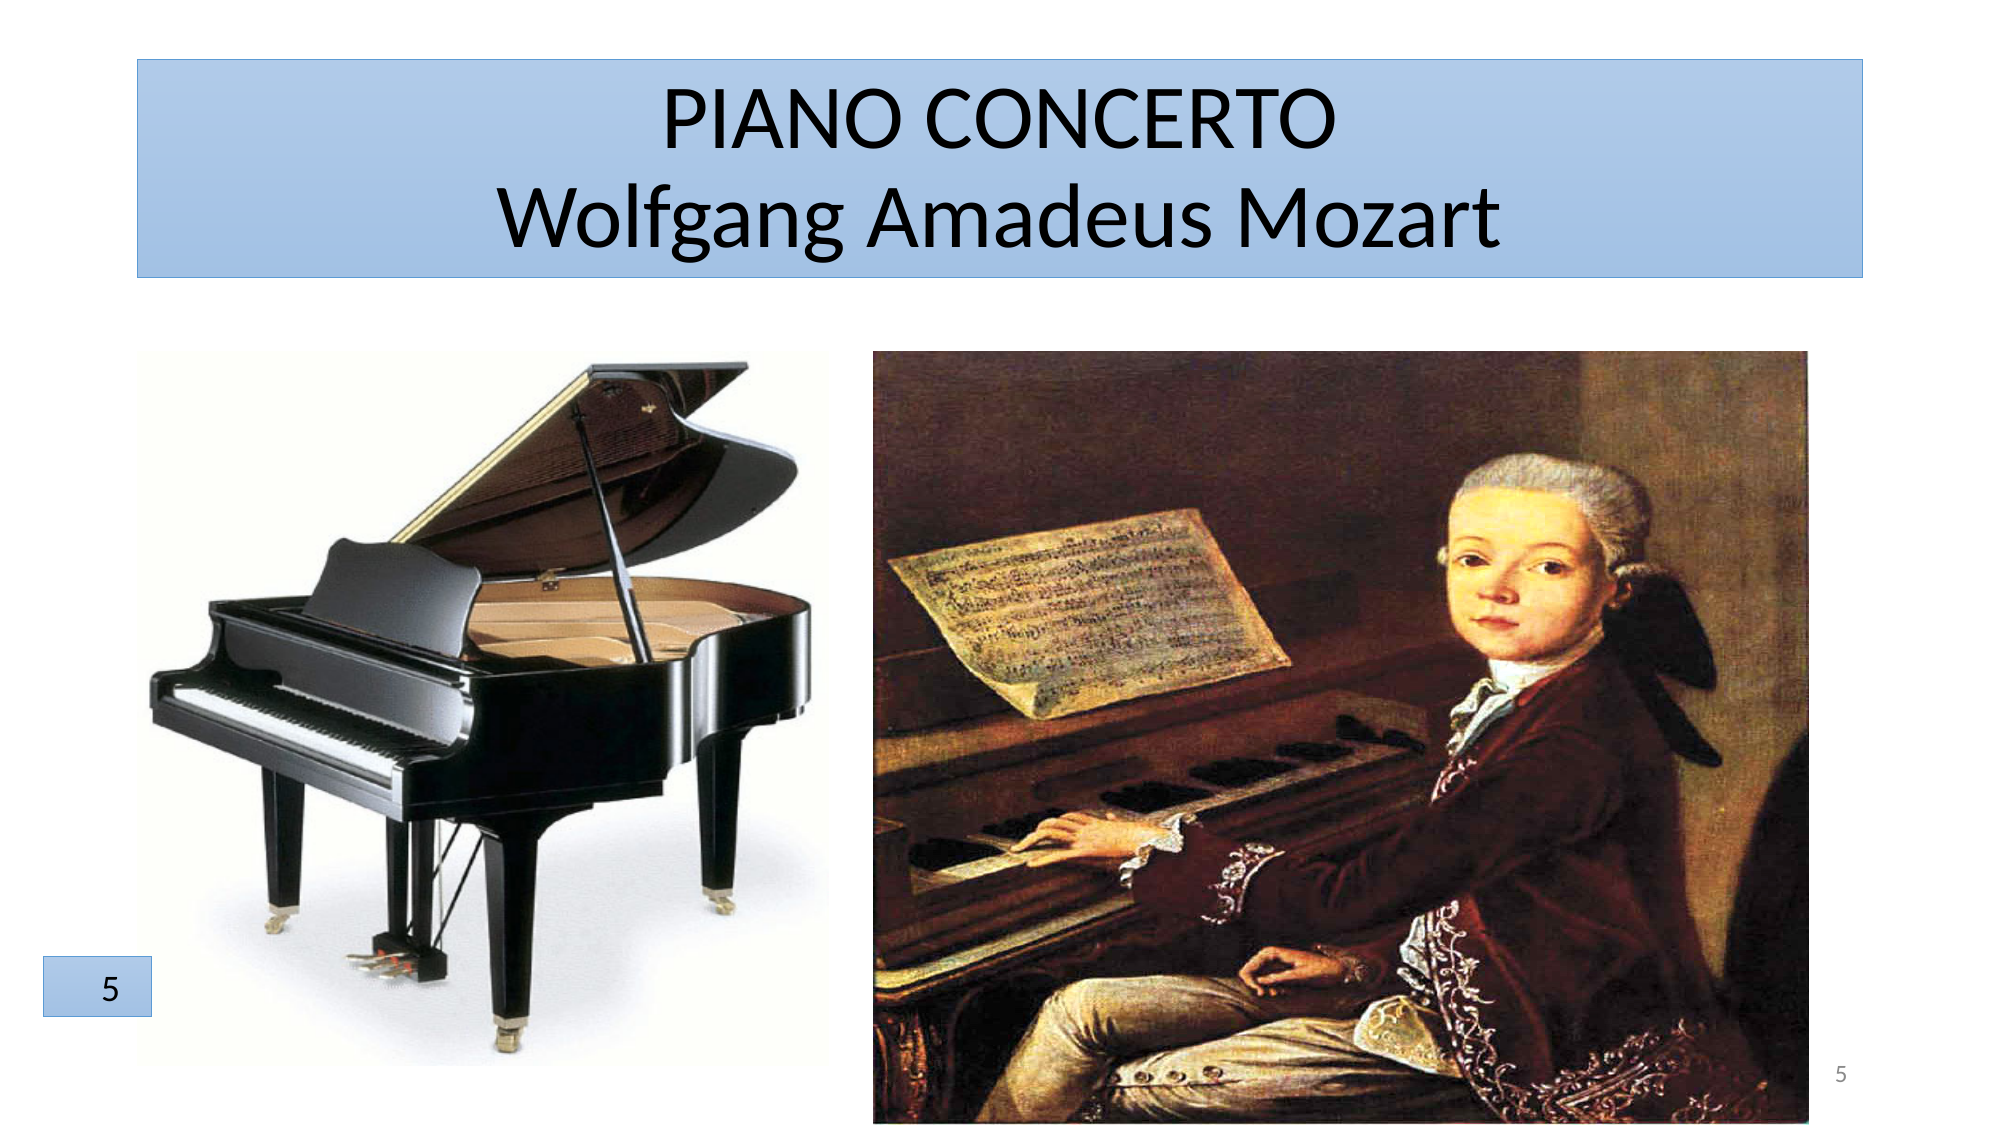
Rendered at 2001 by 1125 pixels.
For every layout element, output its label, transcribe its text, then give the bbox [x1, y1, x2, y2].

text_box 5 [43, 956, 137, 1017]
picture [873, 351, 1809, 1125]
title PIANO CONCERTO Wolfgang Amadeus Mozart [137, 59, 1863, 278]
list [137, 351, 829, 1066]
slide_number 5 [1809, 1042, 1863, 1103]
